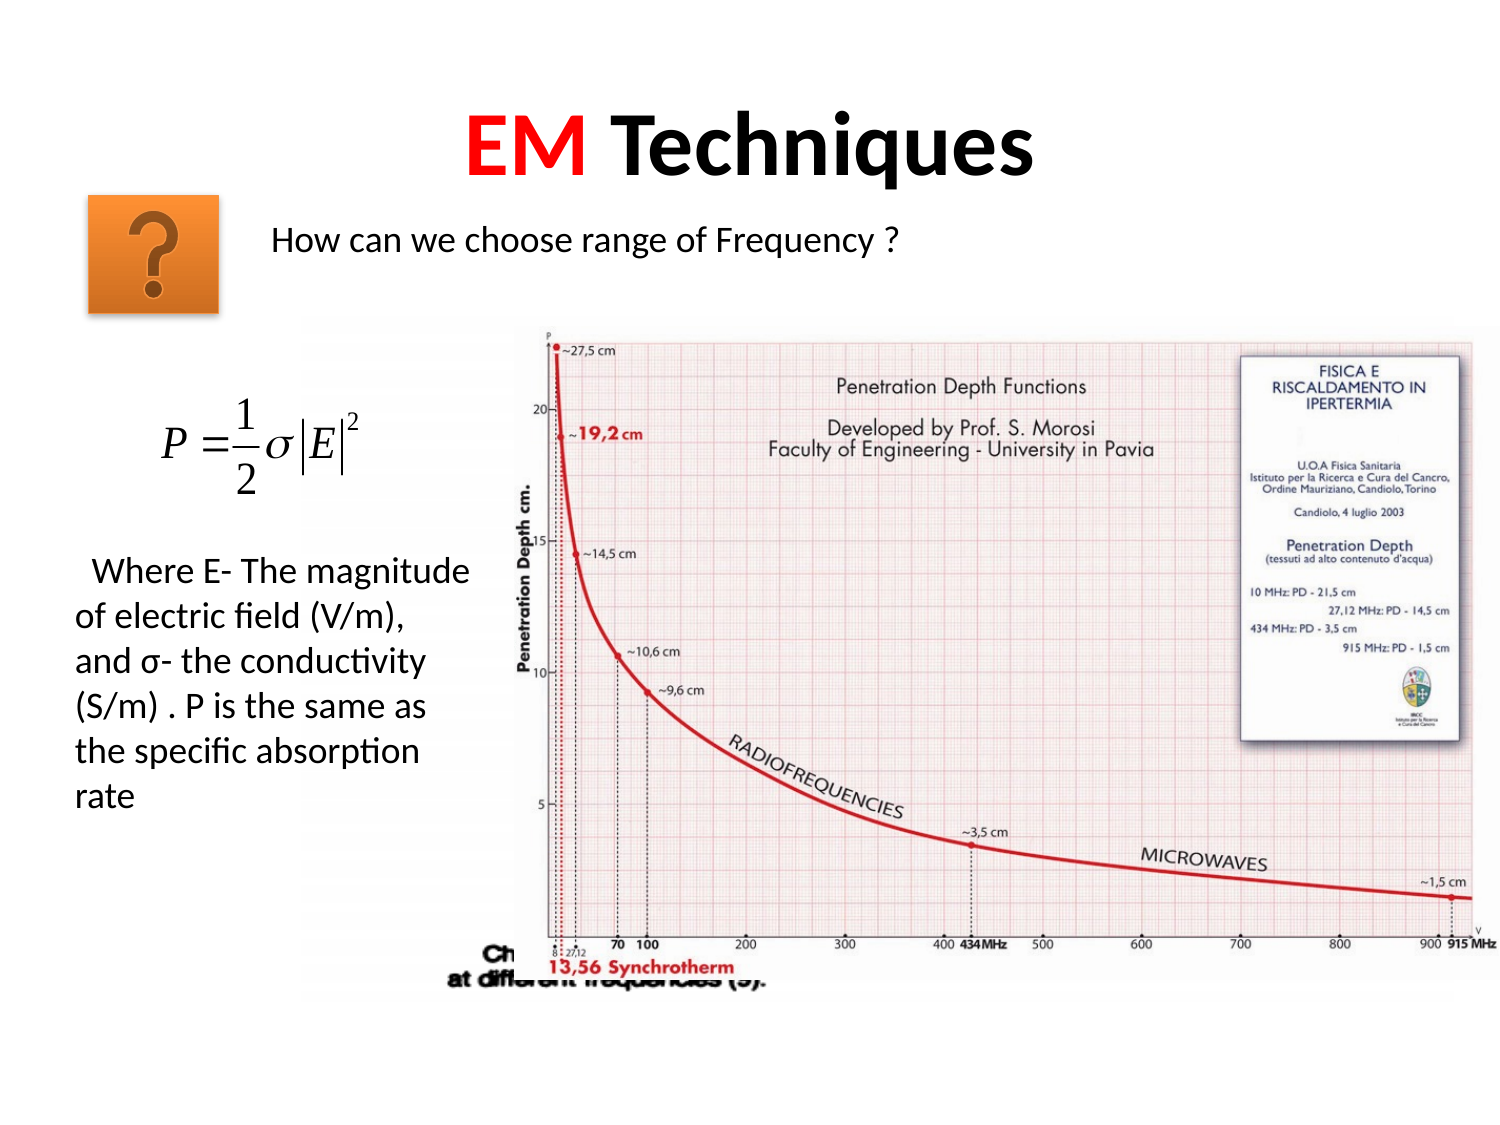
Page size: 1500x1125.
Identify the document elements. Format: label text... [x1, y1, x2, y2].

text_box How can we choose range of Frequency ? [256, 207, 917, 313]
picture [514, 326, 1500, 980]
text_box [88, 195, 219, 314]
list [300, 313, 1455, 1002]
text_box Where E- The magnitude of electric field (V/m), and σ- the conductivity (S/m) . P is the same as the specific absorption rate [59, 538, 295, 824]
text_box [153, 385, 367, 506]
title EM Techniques [75, 45, 1425, 233]
